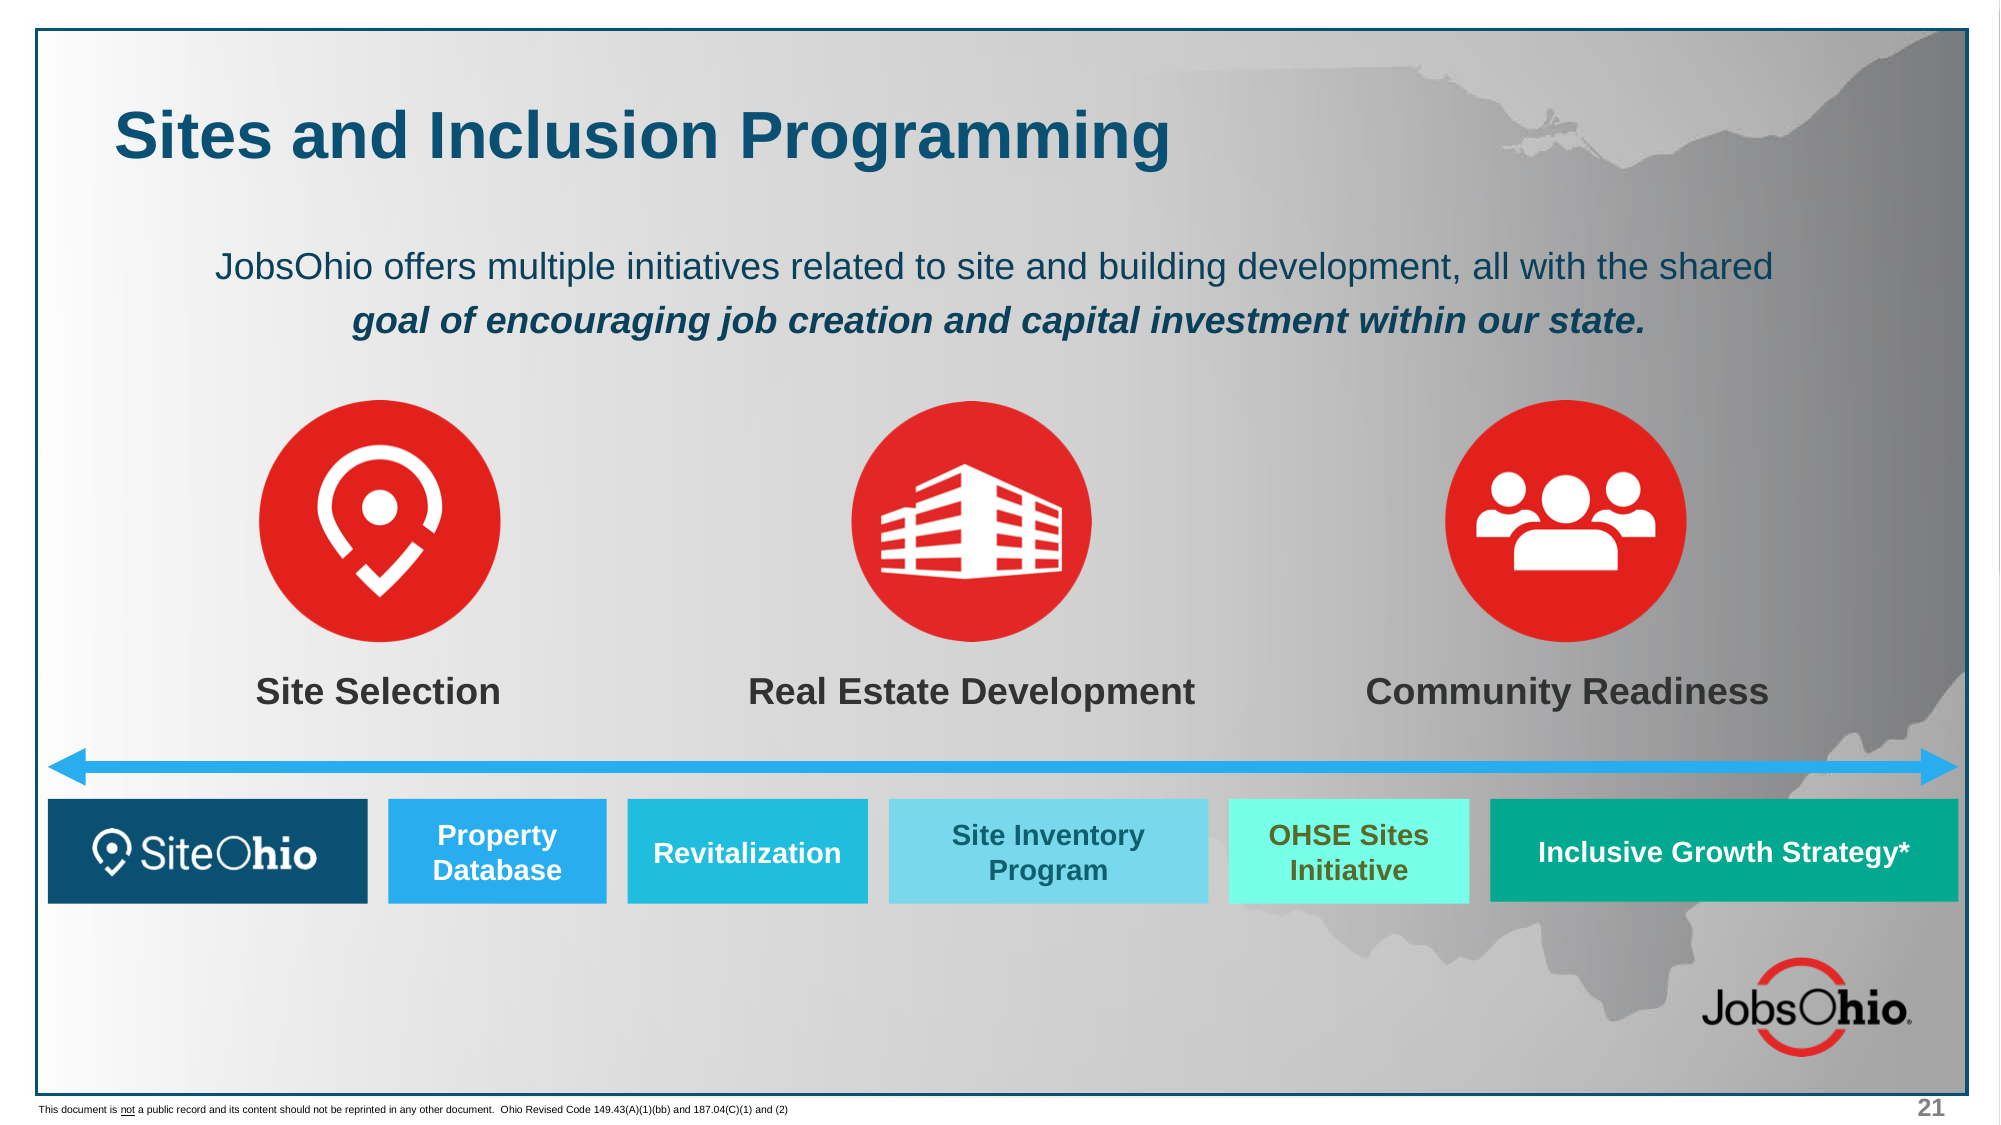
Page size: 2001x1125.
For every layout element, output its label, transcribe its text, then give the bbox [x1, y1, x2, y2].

picture [0, 1098, 1627, 1125]
slide_number 21 [1627, 1087, 1961, 1125]
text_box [1328, 400, 1807, 725]
text_box JobsOhio offers multiple initiatives related to site and building development, all with the shared goal of encouraging job creation and capital investment within our state. [69, 192, 1931, 381]
list Sites and Inclusion Programming [99, 67, 1627, 192]
picture [851, 401, 1092, 642]
text_box Real Estate Development [695, 645, 1249, 725]
picture [0, 0, 2000, 1125]
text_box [223, 400, 534, 725]
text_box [47, 766, 1959, 904]
picture [1702, 32, 1964, 1092]
